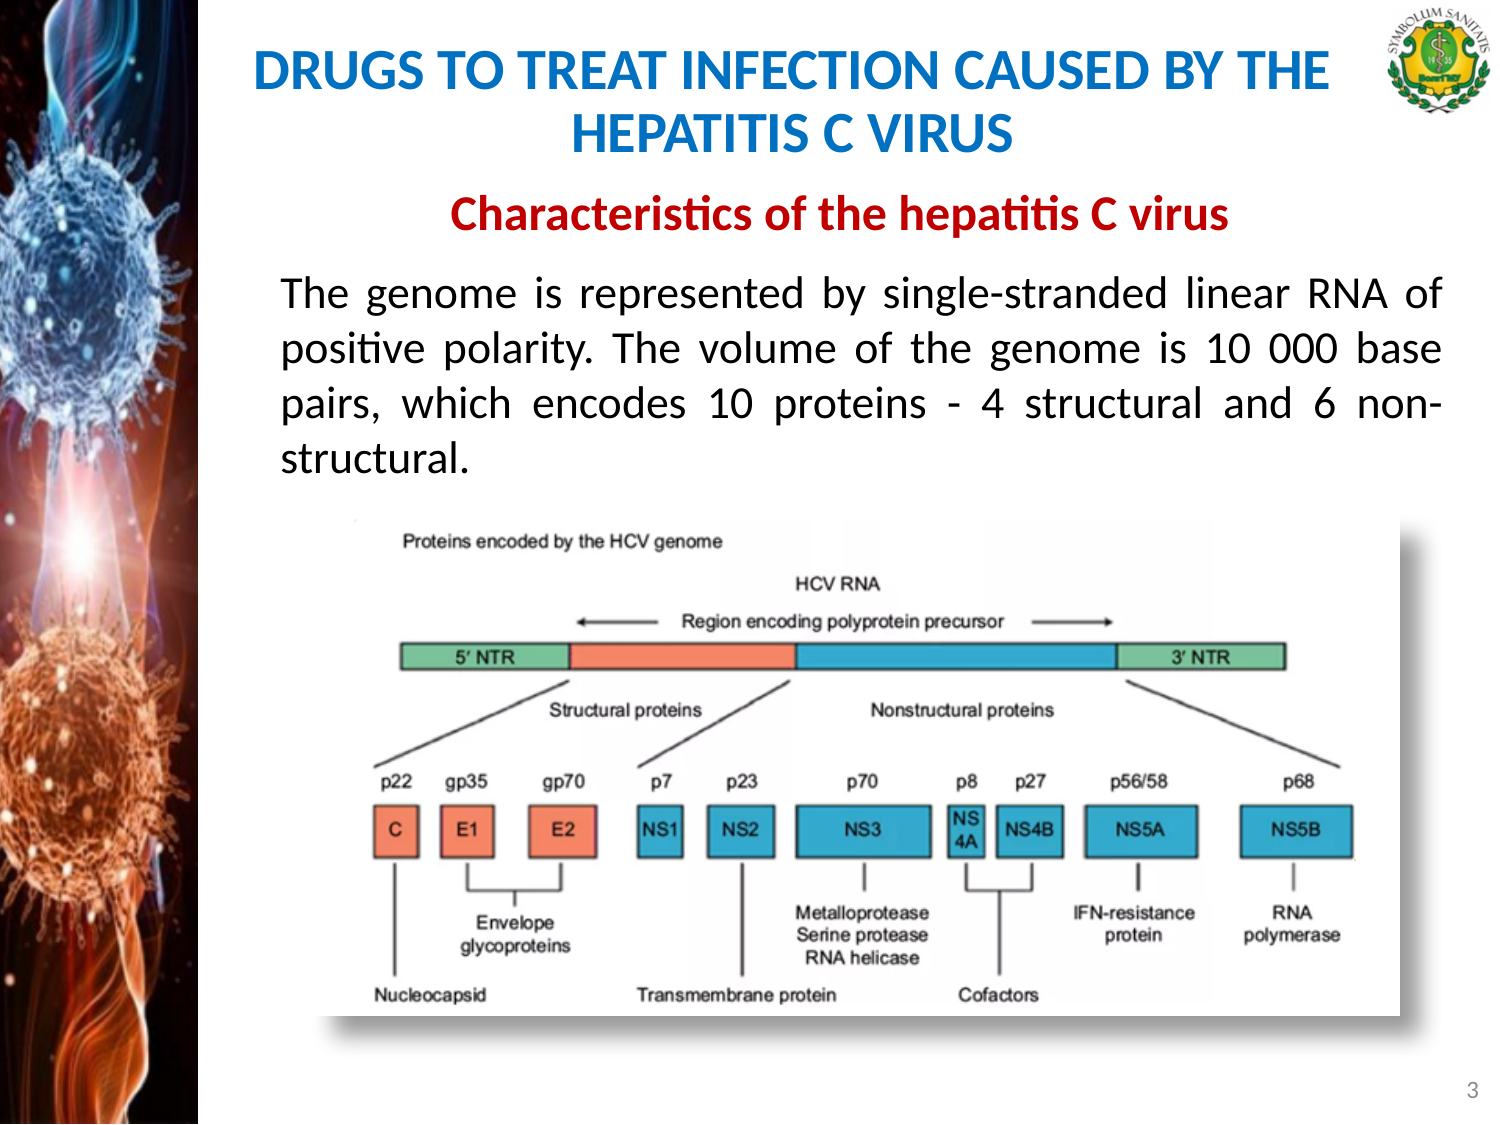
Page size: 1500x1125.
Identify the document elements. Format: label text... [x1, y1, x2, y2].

picture [1387, 6, 1492, 115]
picture [311, 514, 1400, 1016]
text_box The genome is represented by single-stranded linear RNA of positive polarity. The volume of the genome is 10 000 base pairs, which encodes 10 proteins - 4 structural and 6 non-structural. [265, 255, 1459, 490]
text_box Characteristics of the hepatitis C virus [435, 172, 1245, 248]
picture [0, 0, 198, 1124]
text_box Drugs to treat infection caused by the hepatitis C virus [203, 30, 1388, 173]
slide_number 3 [1400, 1058, 1495, 1119]
